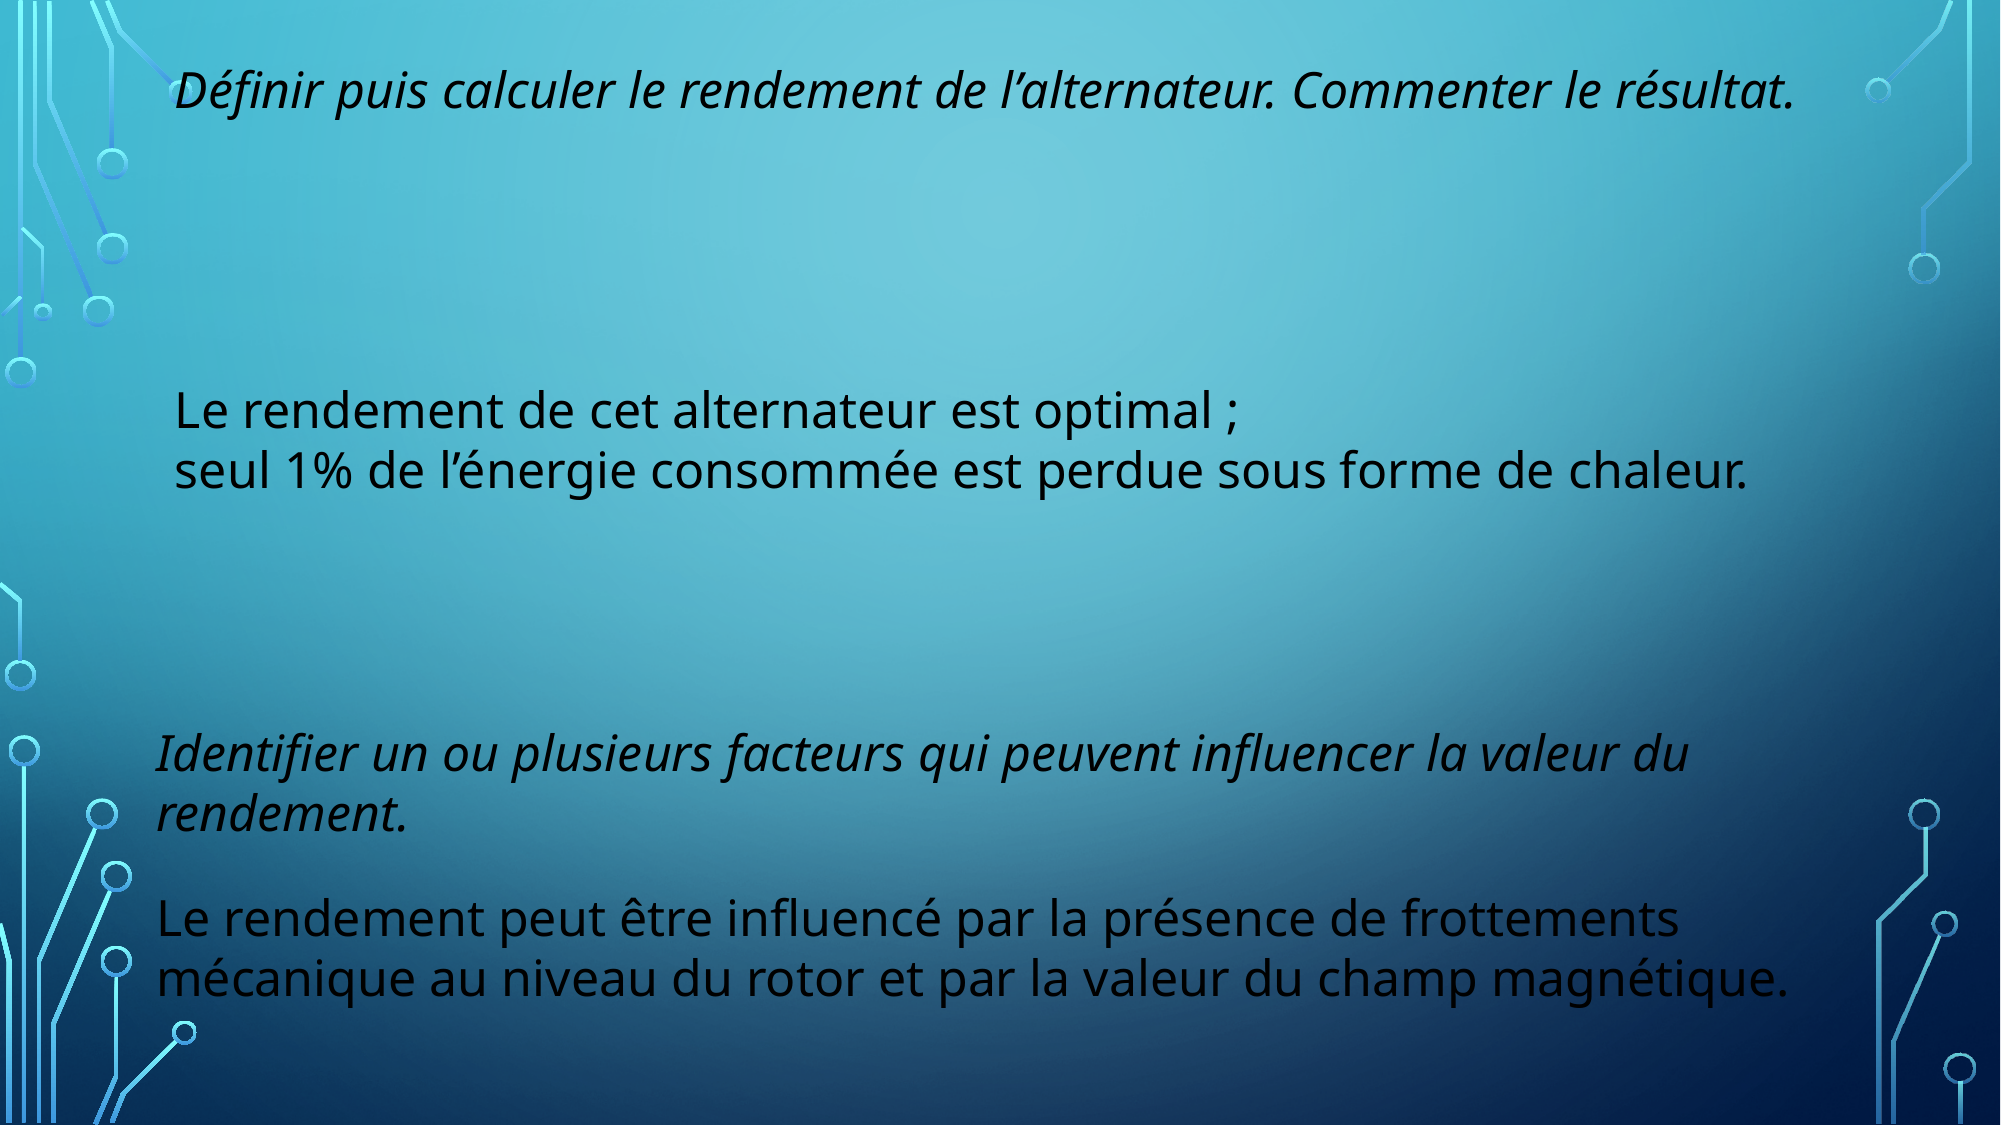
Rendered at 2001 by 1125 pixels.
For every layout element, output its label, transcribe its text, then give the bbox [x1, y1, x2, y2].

text_box Identifier un ou plusieurs facteurs qui peuvent influencer la valeur du rendement. Le rendement peut être influencé par la présence de frottements mécanique au niveau du rotor et par la valeur du champ magnétique. [141, 714, 1843, 1015]
